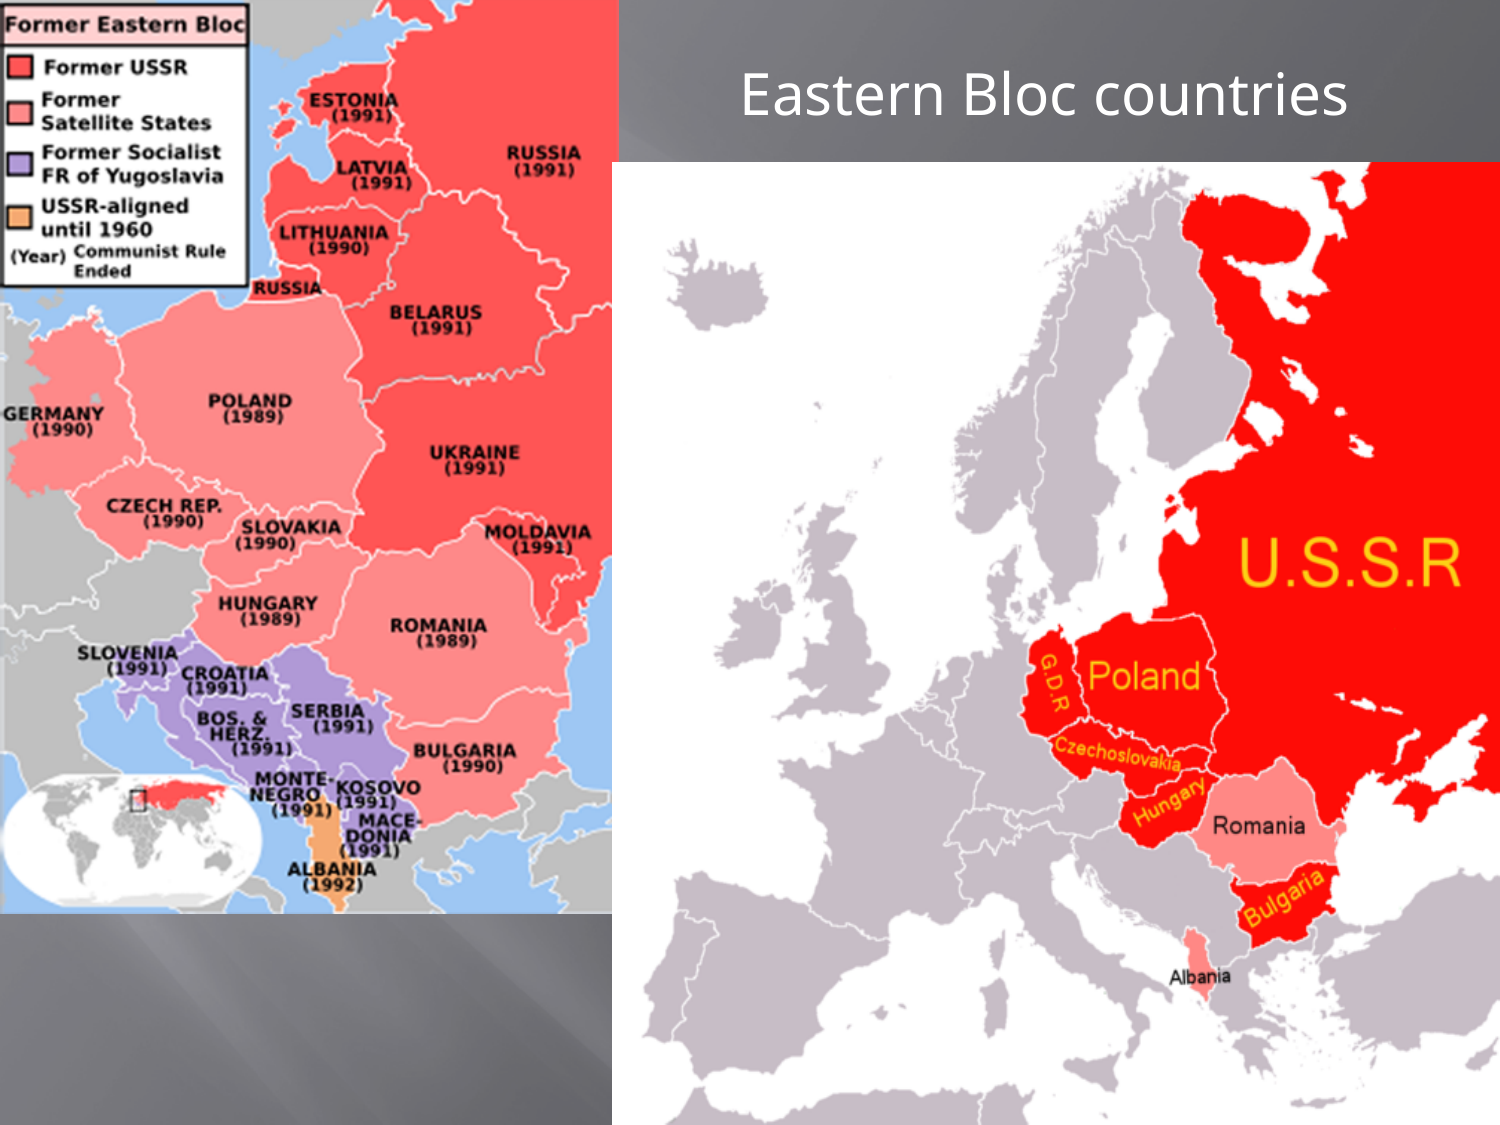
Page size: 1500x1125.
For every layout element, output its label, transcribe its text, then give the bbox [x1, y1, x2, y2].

text_box Eastern Bloc countries [725, 50, 1450, 135]
picture [0, 0, 1500, 1125]
